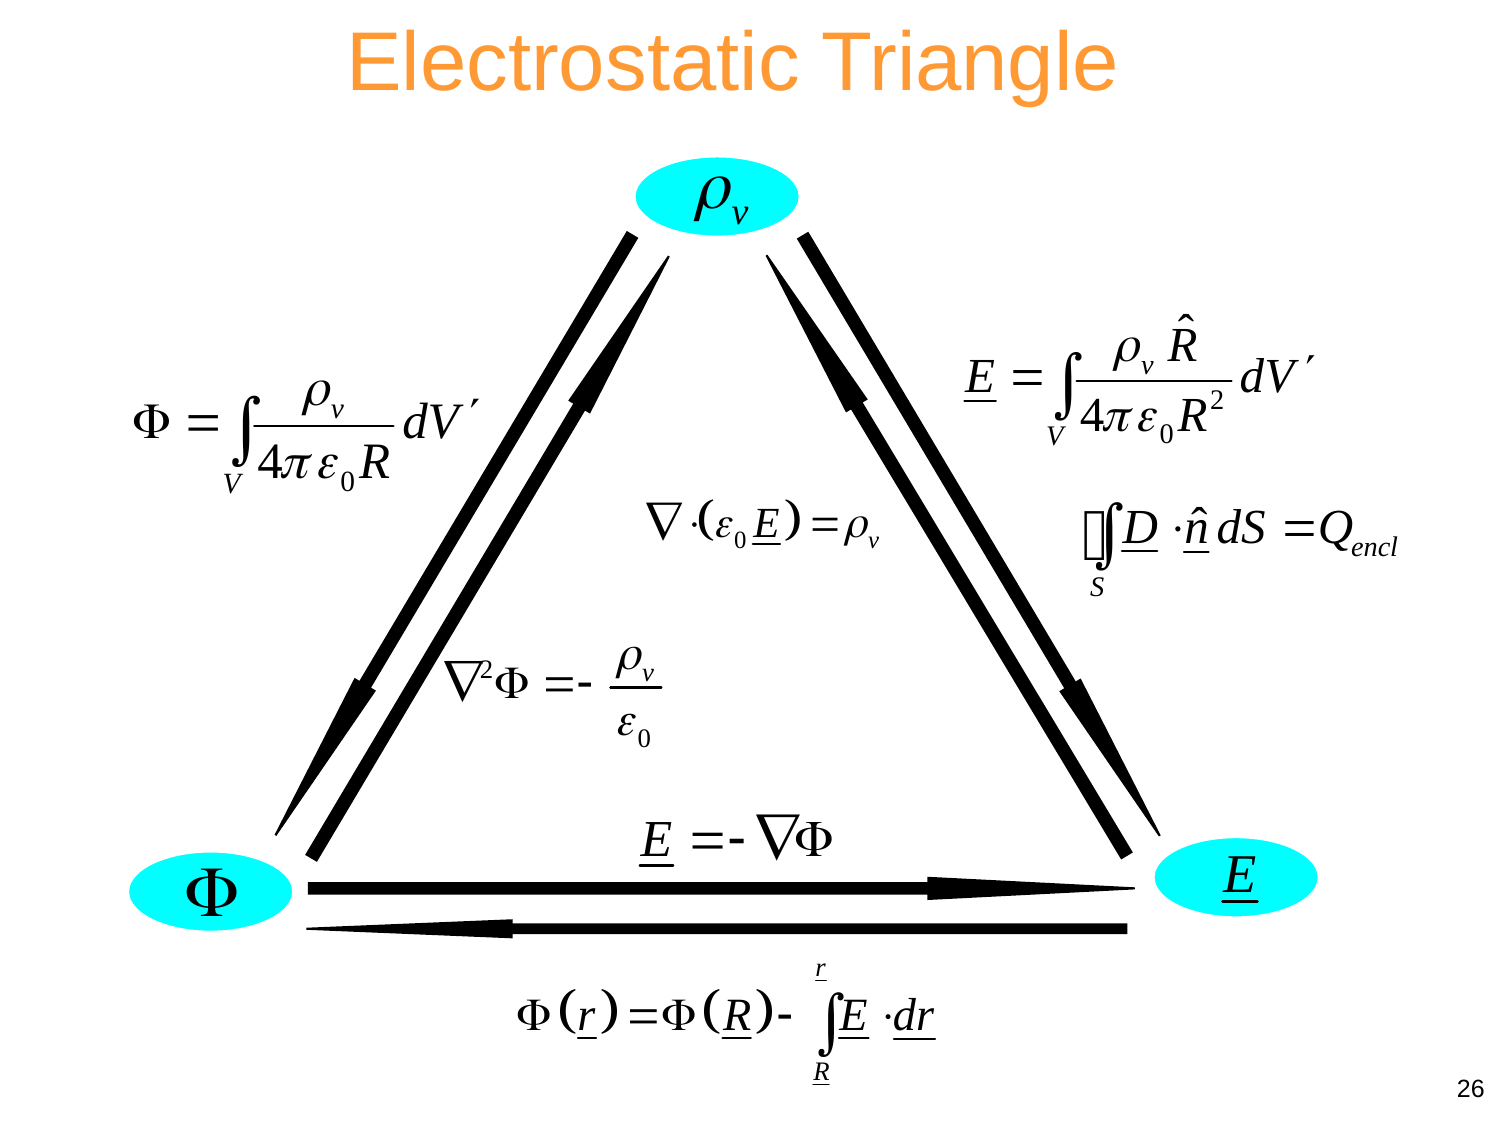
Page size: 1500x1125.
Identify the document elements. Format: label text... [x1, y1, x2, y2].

text_box [128, 855, 173, 927]
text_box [174, 856, 254, 930]
text_box [275, 516, 472, 836]
text_box [798, 233, 1160, 836]
text_box [306, 641, 433, 861]
text_box [770, 165, 800, 228]
slide_number 26 [1187, 1050, 1500, 1125]
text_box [1213, 837, 1269, 916]
text_box [306, 920, 1127, 938]
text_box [681, 142, 765, 242]
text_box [124, 357, 487, 507]
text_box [510, 945, 947, 1097]
text_box [490, 232, 637, 486]
text_box Electrostatic Triangle [230, 0, 1236, 115]
text_box [308, 877, 1135, 899]
text_box [1272, 841, 1319, 914]
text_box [1074, 485, 1410, 609]
text_box [255, 857, 294, 925]
text_box [1153, 839, 1210, 915]
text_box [955, 302, 1320, 459]
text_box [438, 625, 671, 757]
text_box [630, 804, 844, 879]
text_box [640, 490, 888, 563]
text_box [443, 256, 669, 624]
text_box [634, 161, 676, 232]
text_box [766, 255, 1132, 859]
